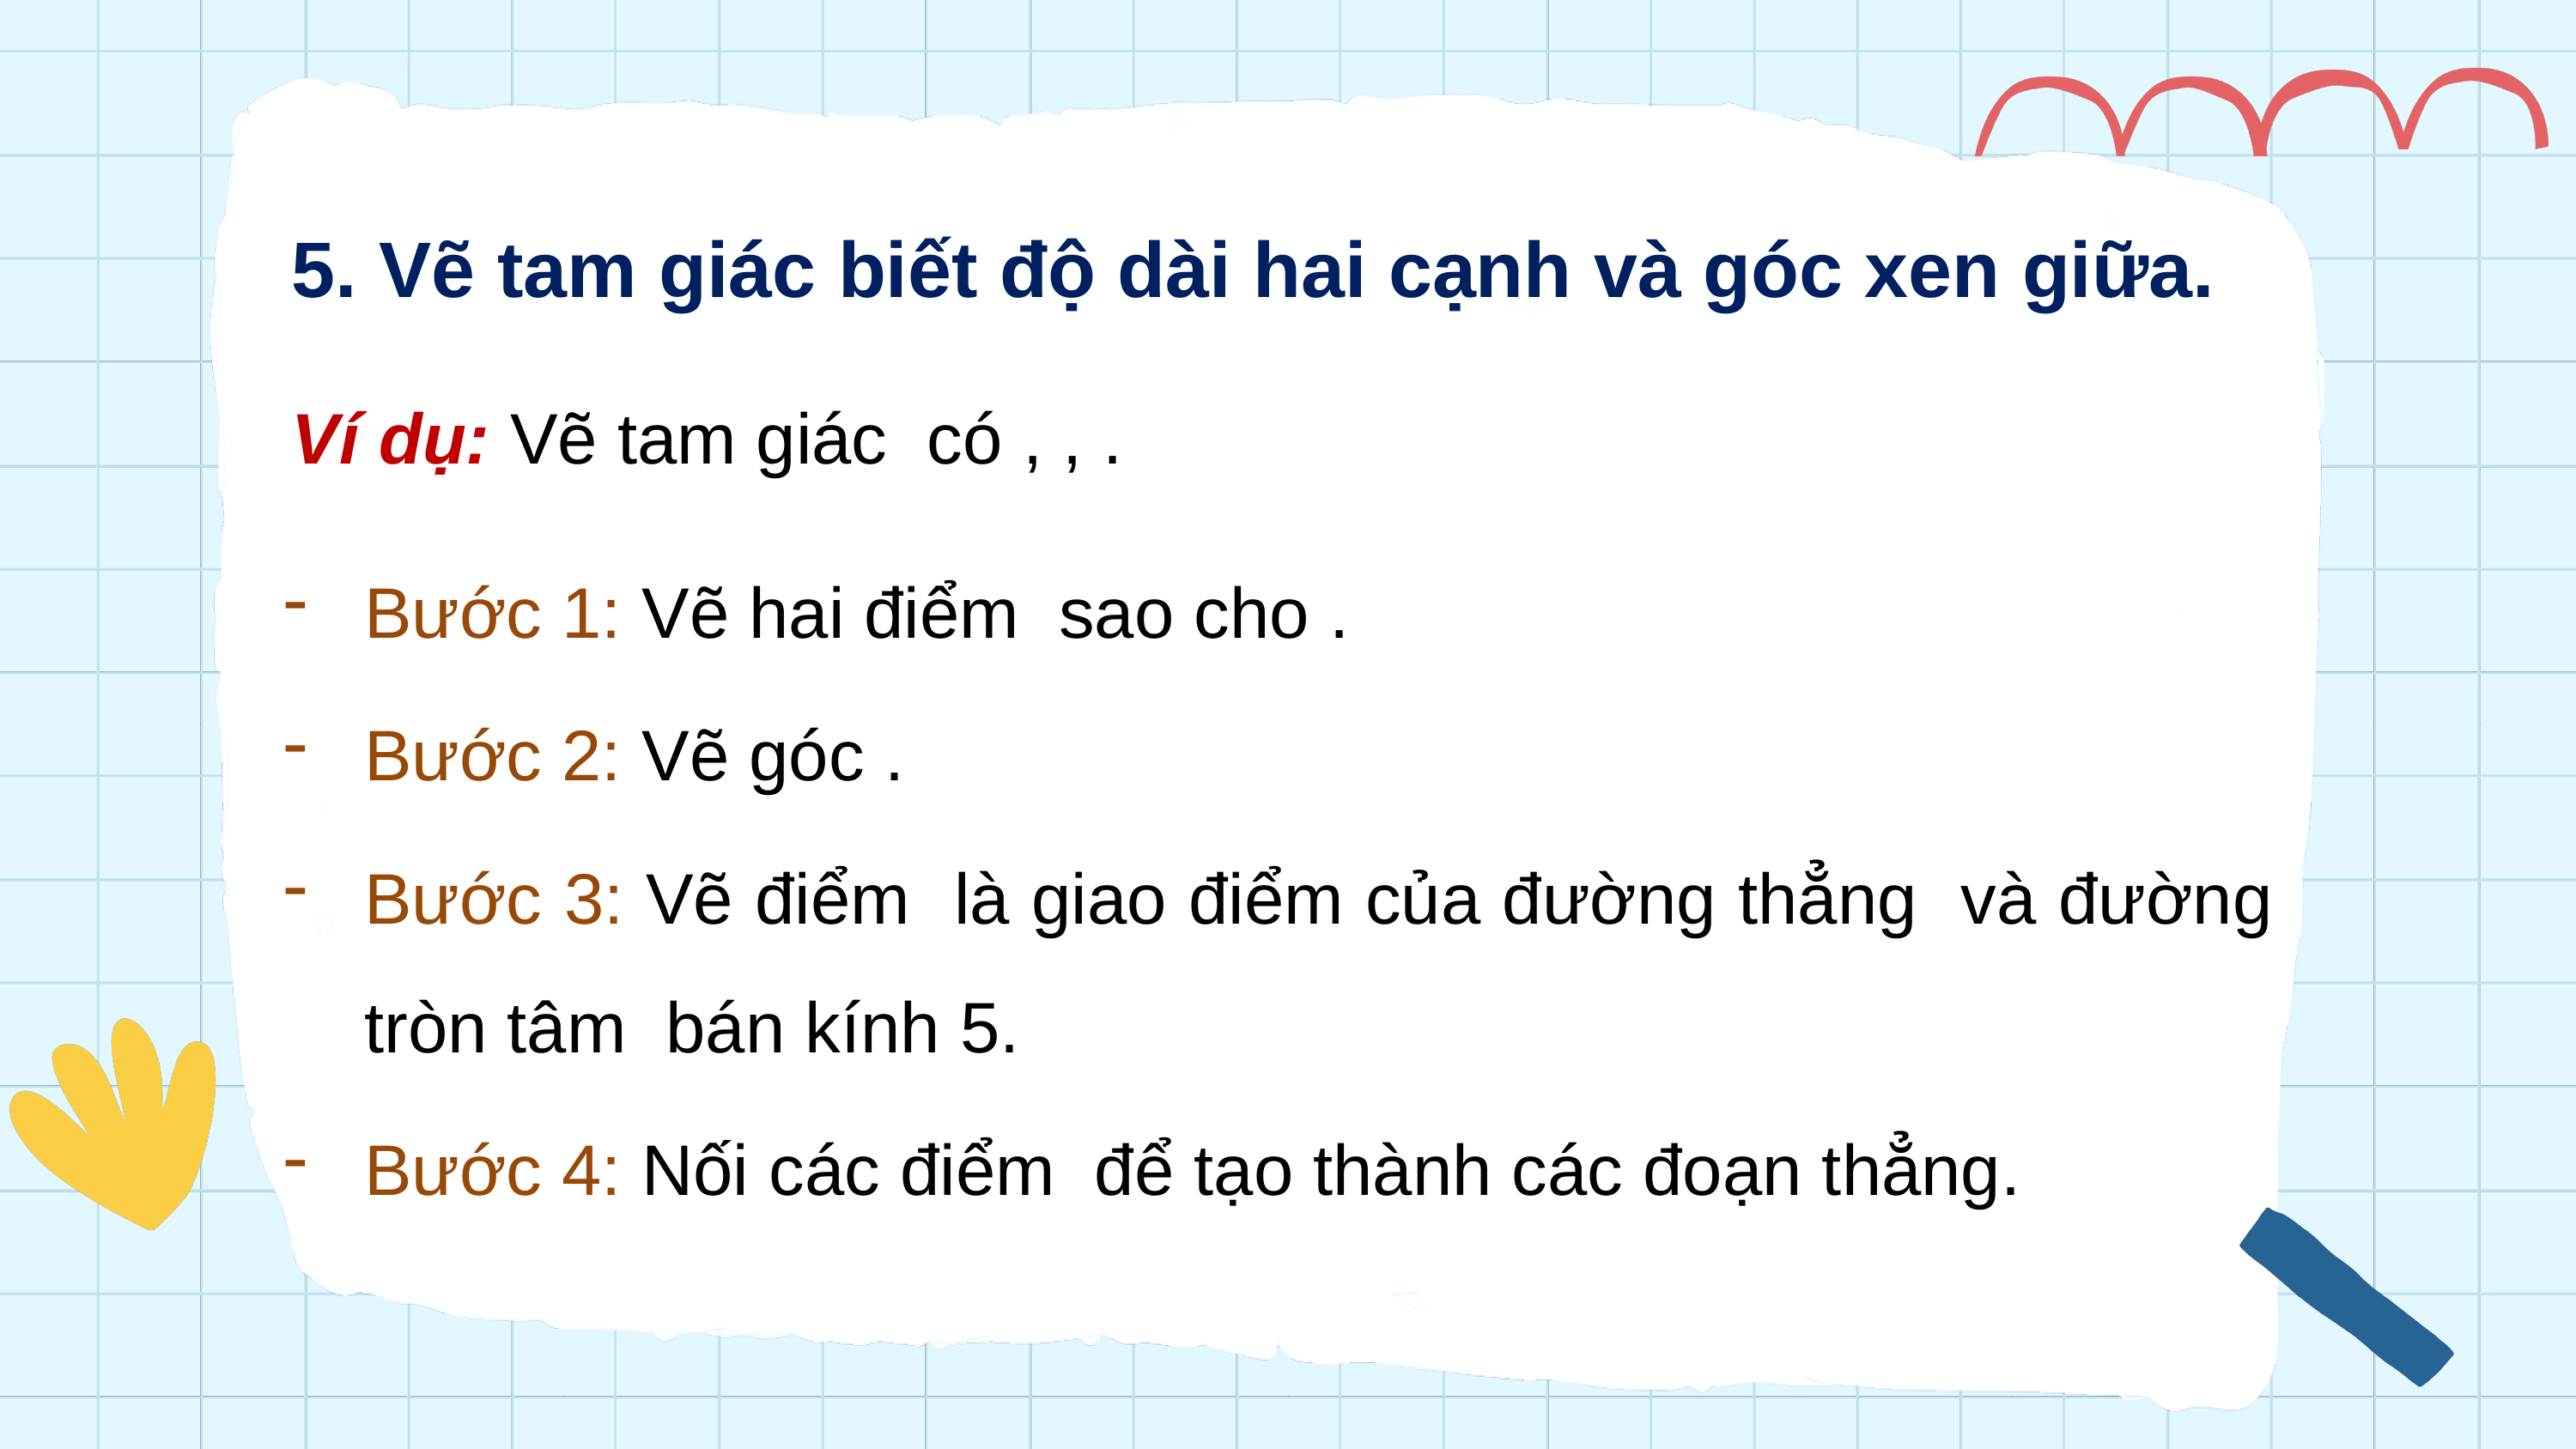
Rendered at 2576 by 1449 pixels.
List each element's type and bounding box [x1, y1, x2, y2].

picture [27, 65, 2549, 1415]
text_box [0, 0, 2576, 1449]
